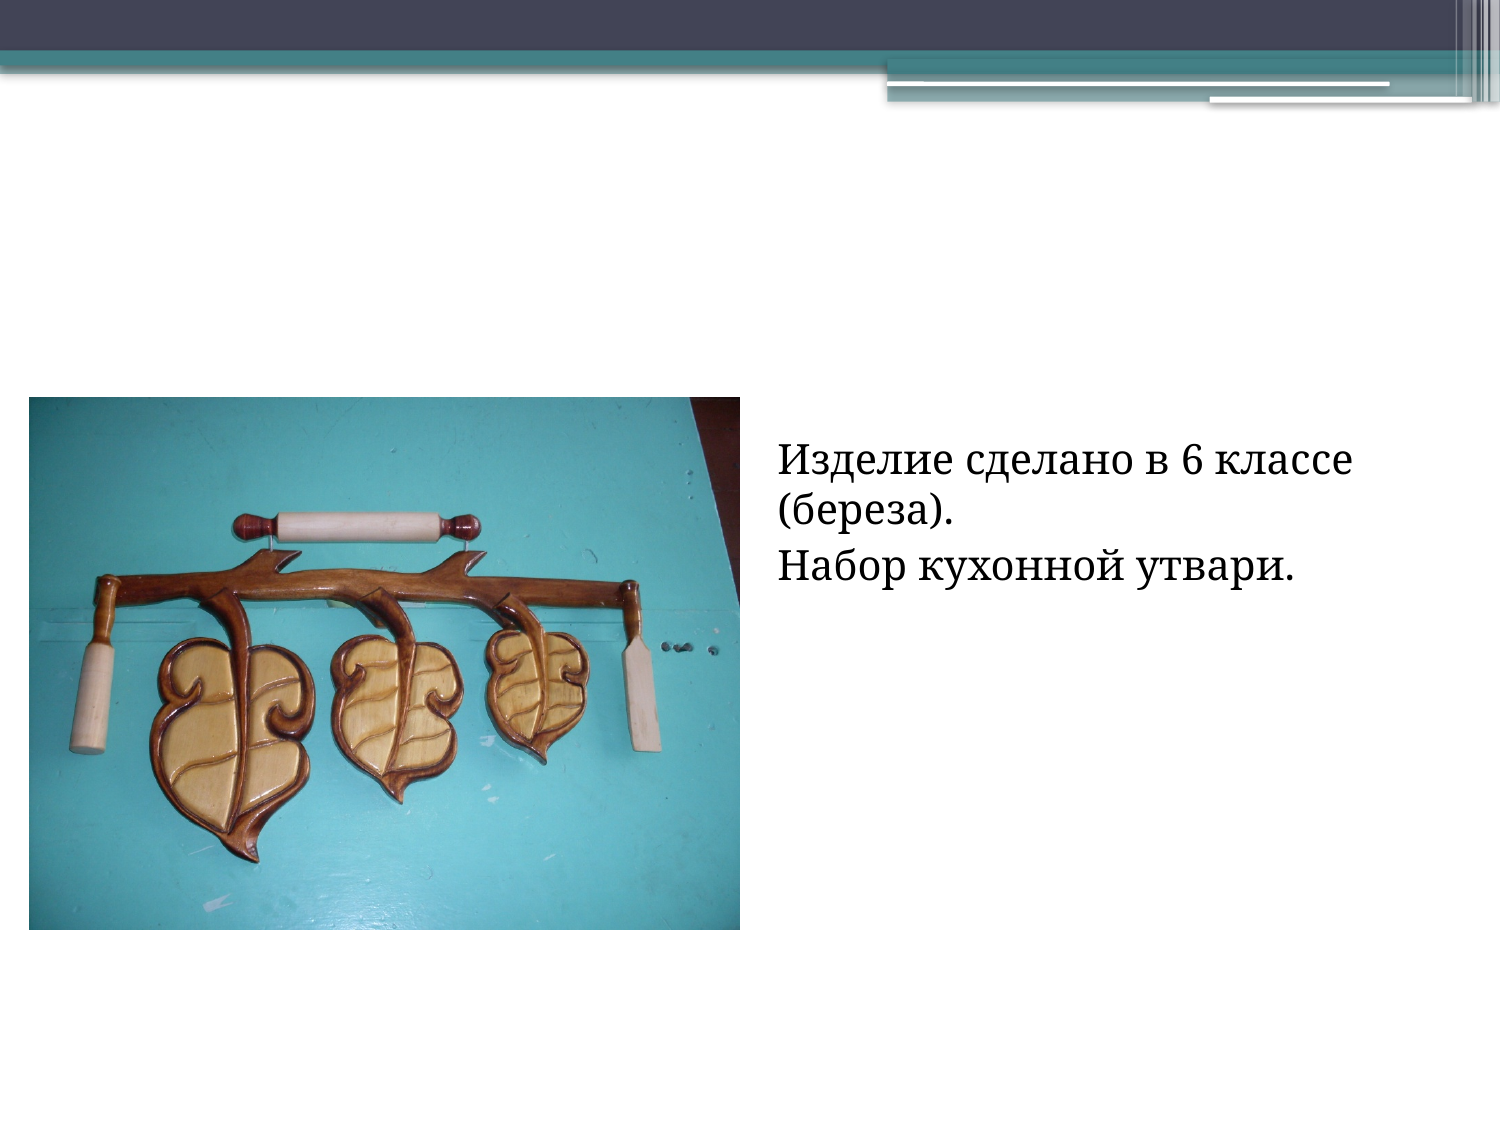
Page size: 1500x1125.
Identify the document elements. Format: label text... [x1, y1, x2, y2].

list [29, 396, 740, 930]
list Изделие сделано в 6 классе (береза). Набор кухонной утвари. [762, 368, 1425, 1112]
